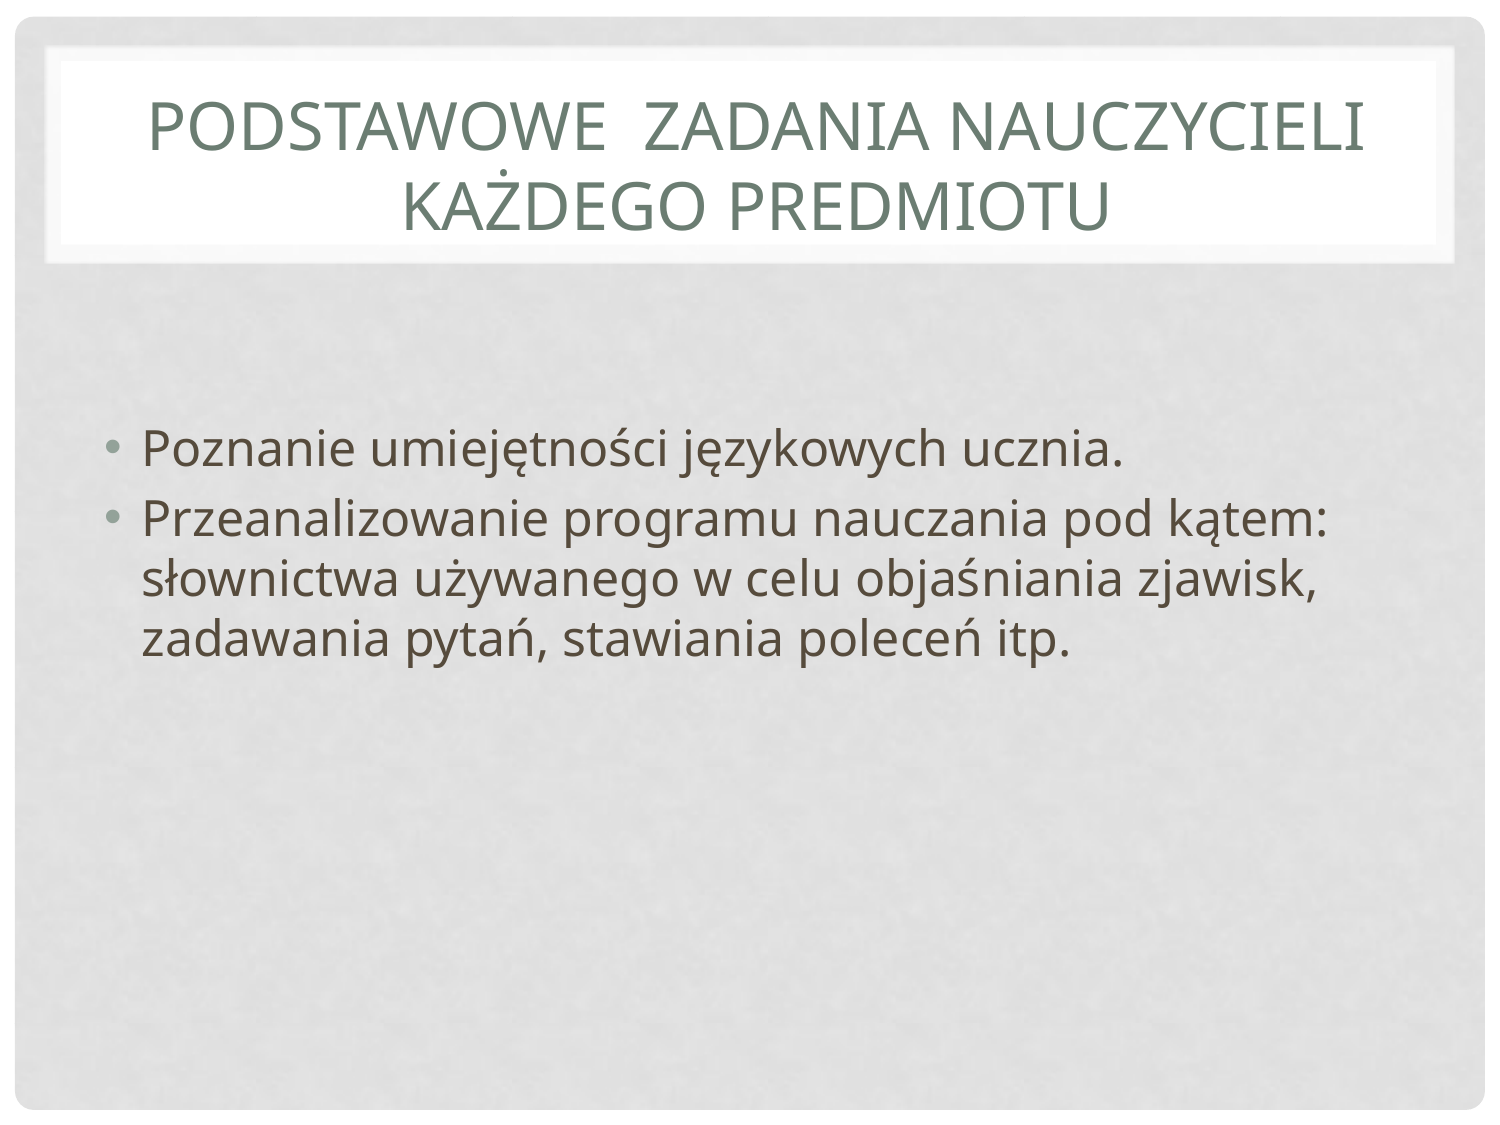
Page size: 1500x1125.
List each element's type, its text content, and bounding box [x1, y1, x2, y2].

list Poznanie umiejętności językowych ucznia. Przeanalizowanie programu nauczania pod kątem: słownictwa używanego w celu objaśniania zjawisk, zadawania pytań, stawiania poleceń itp. [70, 408, 1425, 986]
title PODSTAWOWE ZADANIA NAUCZYCIELI KAŻDEGO PREDMIOTU [82, 35, 1432, 293]
